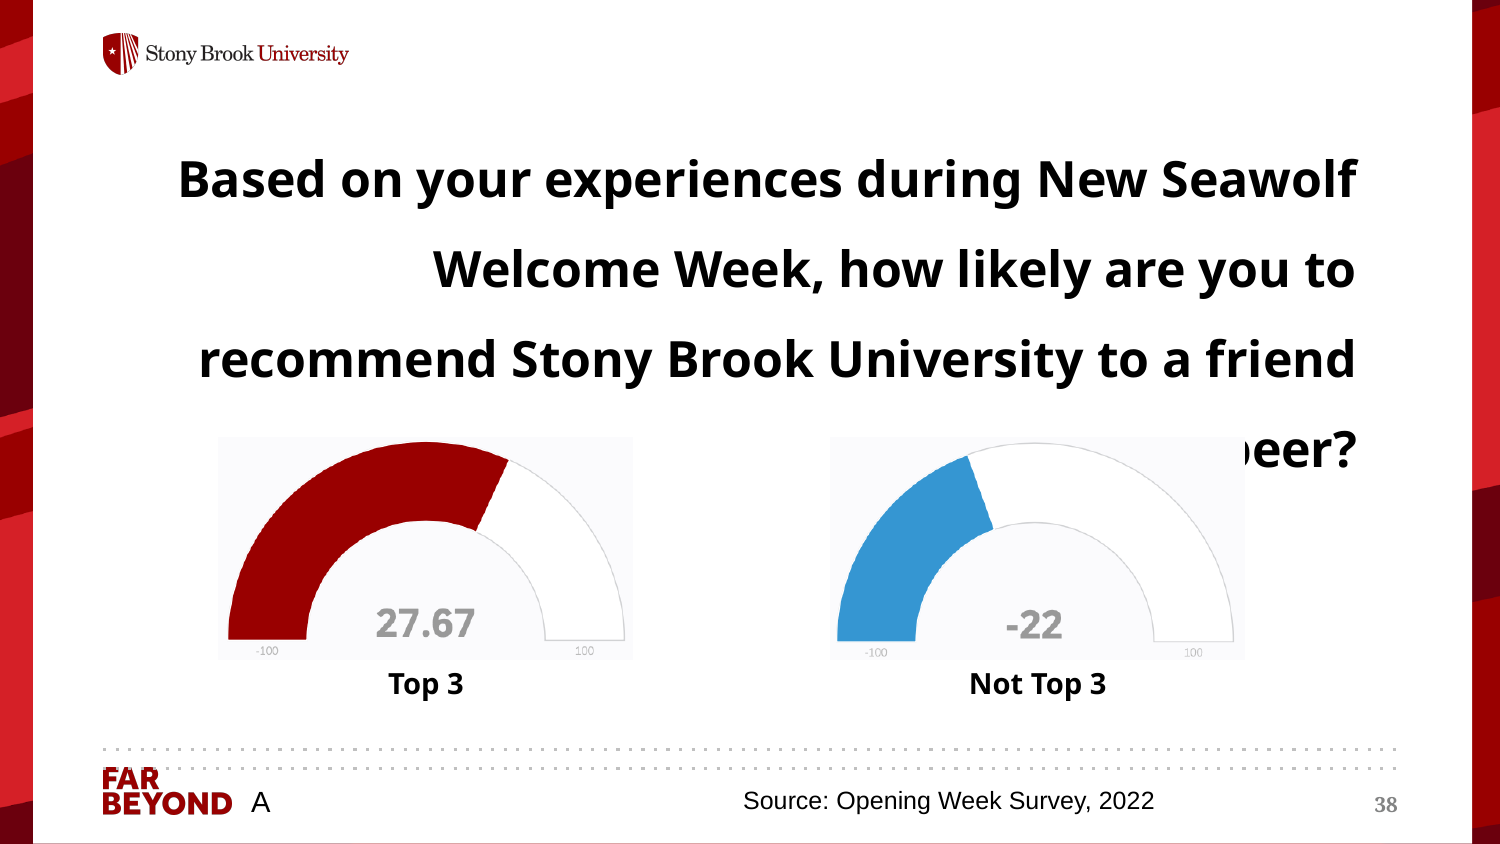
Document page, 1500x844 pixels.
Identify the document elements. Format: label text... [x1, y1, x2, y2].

title Based on your experiences during New Seawolf Welcome Week, how likely are you to recommend Stony Brook University to a friend or peer? [131, 111, 1369, 199]
picture [103, 767, 232, 815]
picture [0, 0, 33, 844]
picture [1473, 0, 1500, 844]
picture [103, 33, 349, 75]
text_box Top 3 [371, 669, 481, 706]
text_box A [235, 768, 289, 834]
text_box Source: Opening Week Survey, 2022 [728, 769, 1355, 830]
picture [218, 437, 634, 660]
picture [830, 437, 1246, 661]
text_box Not Top 3 [911, 669, 1165, 706]
